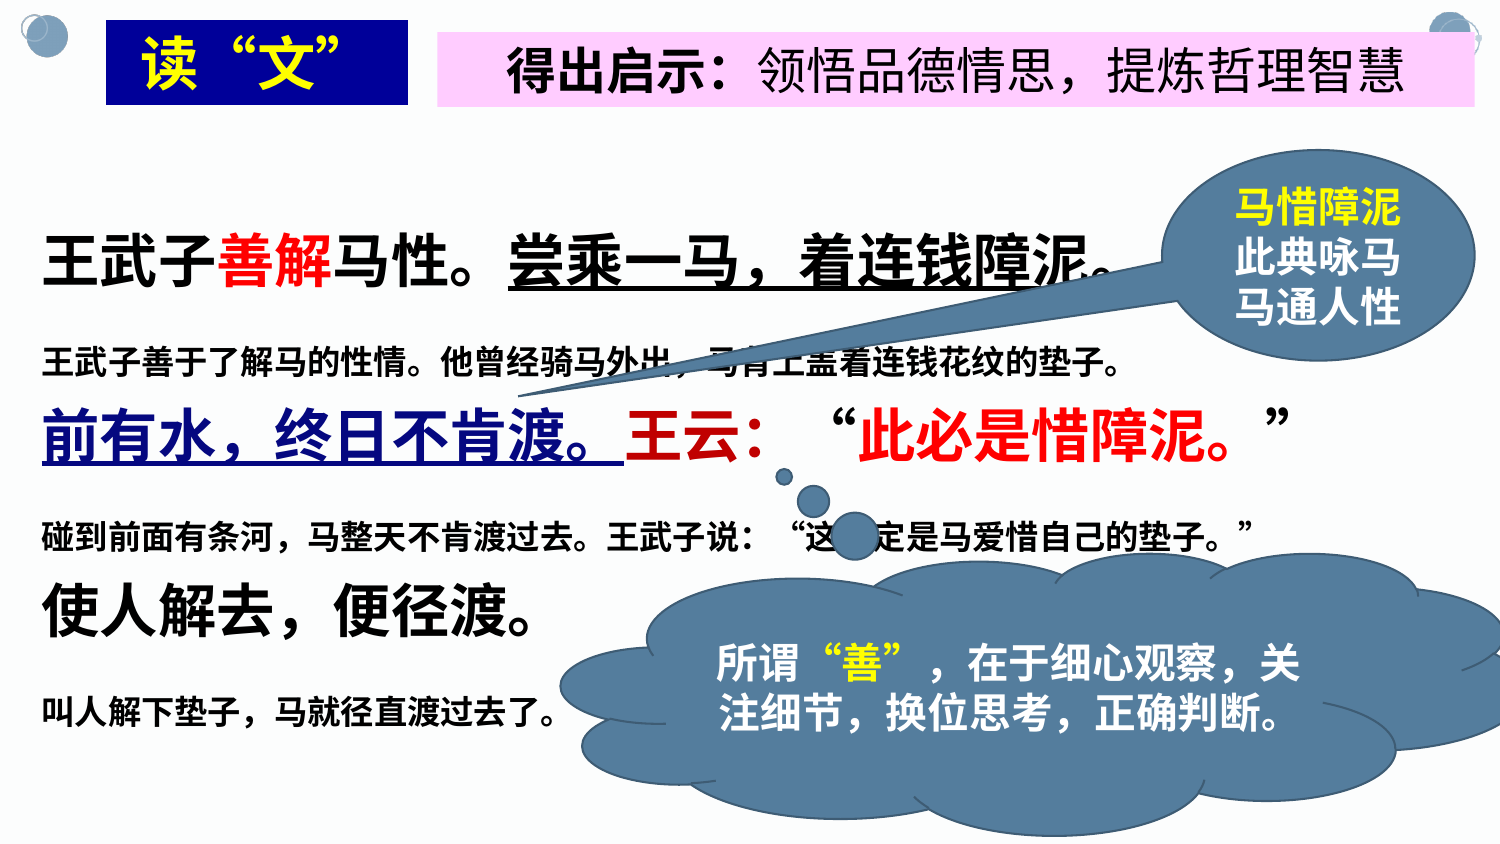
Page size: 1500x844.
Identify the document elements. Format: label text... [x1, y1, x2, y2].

text_box 所谓“善”，在于细心观察，关注细节，换位思考，正确判断。 [559, 552, 1500, 837]
text_box 所谓“善”，在于细心观察，关注细节，换位思考，正确判断。 [830, 511, 880, 561]
text_box 马惜障泥 此典咏马 马通人性 [517, 148, 1476, 398]
picture [0, 0, 89, 73]
picture [1411, 0, 1500, 73]
text_box 读“文” [106, 20, 408, 105]
text_box 得出启示：领悟品德情思，提炼哲理智慧 [437, 32, 1475, 107]
text_box 所谓“善”，在于细心观察，关注细节，换位思考，正确判断。 [796, 484, 831, 519]
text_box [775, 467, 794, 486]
text_box 王武子善解马性。尝乘一马，着连钱障泥。 王武子善于了解马的性情。他曾经骑马外出，马背上盖着连钱花纹的垫子。 前有水，终日不肯渡。王云：“此必是惜障泥。” 碰到前面有条河，马整天不肯渡过去。王武子说：“这一定是马爱惜自己的垫子。” 使人解去，便径渡。 叫人解下垫子，马就径直渡过去了。 [26, 198, 1386, 739]
